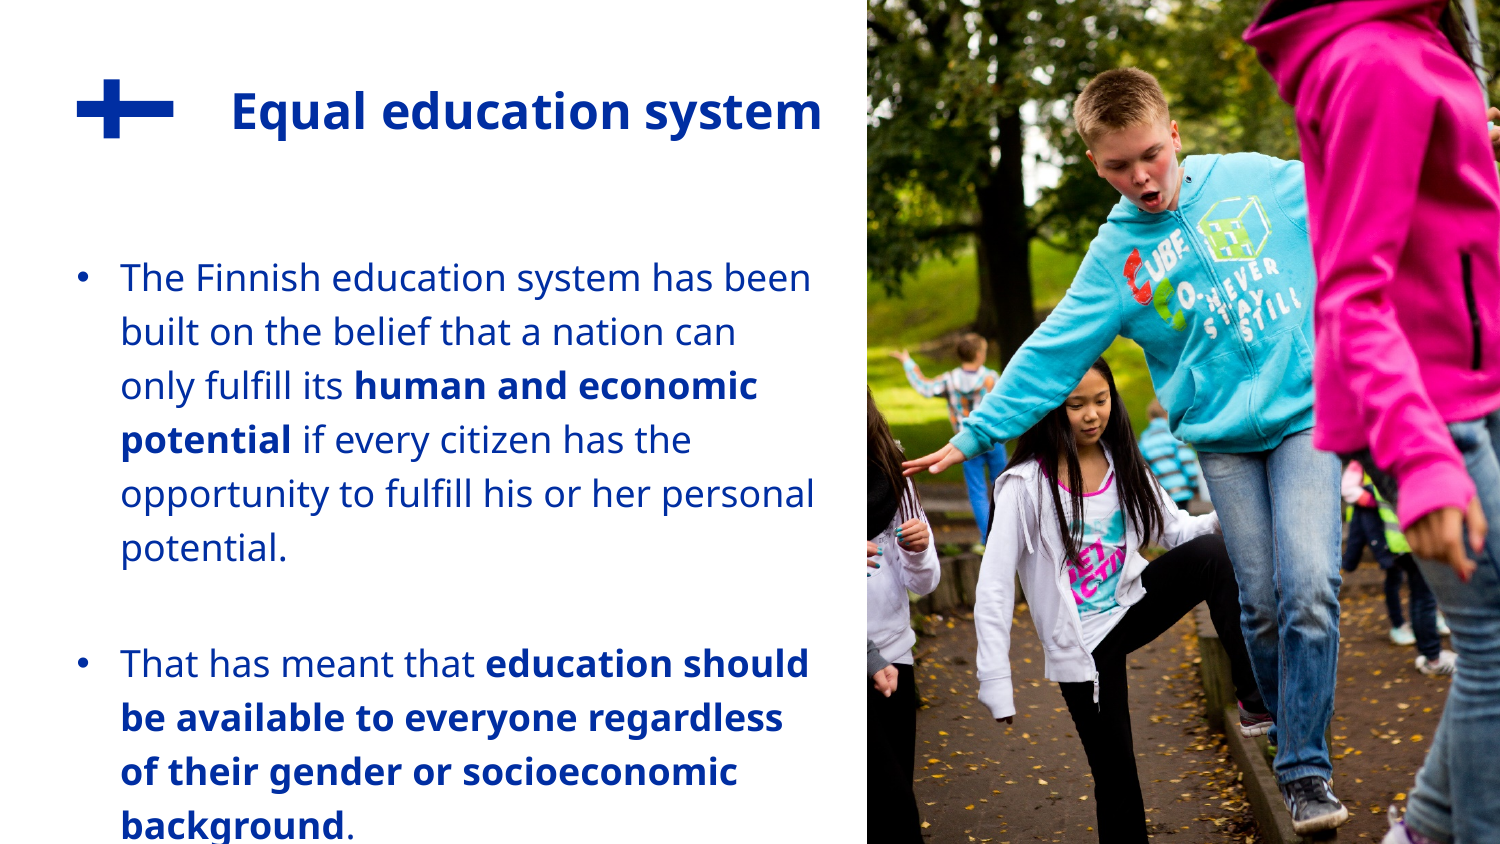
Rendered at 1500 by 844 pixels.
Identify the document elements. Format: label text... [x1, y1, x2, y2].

title Equal education system [230, 79, 861, 221]
picture [866, 0, 1500, 844]
list The Finnish education system has been built on the belief that a nation can only fulfill its human and economic potential if every citizen has the opportunity to fulfill his or her personal potential. That has meant that education should be available to everyone regardless of their gender or socioeconomic background. [76, 244, 821, 741]
